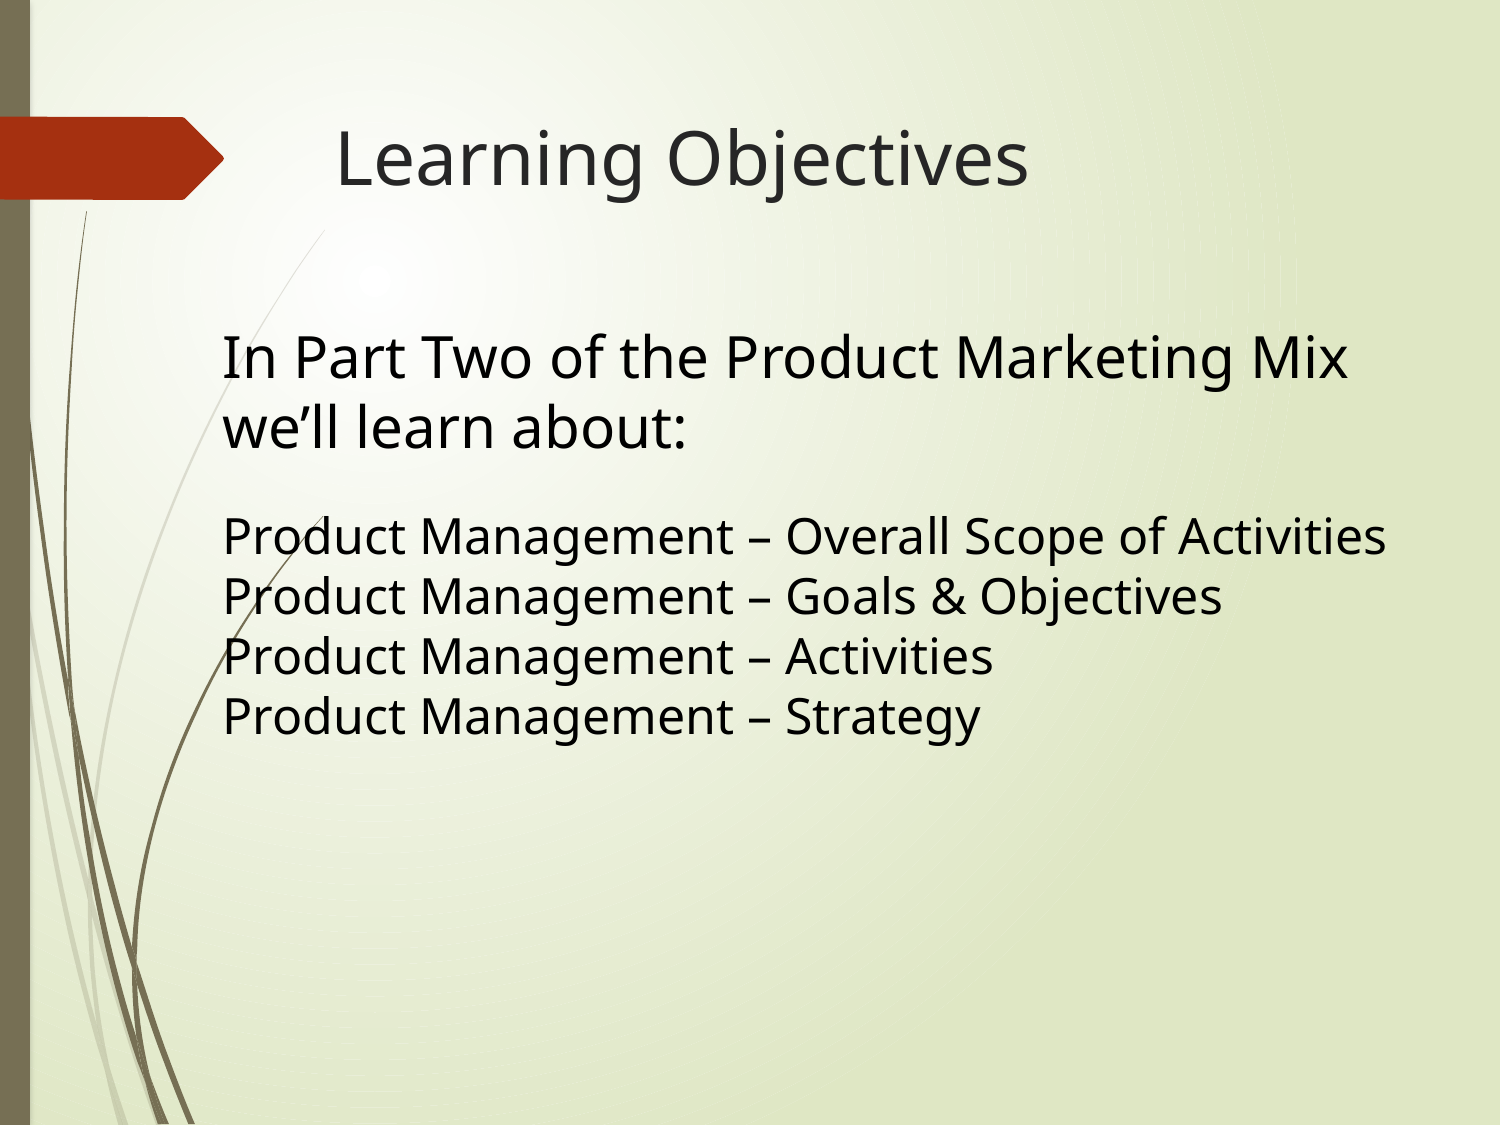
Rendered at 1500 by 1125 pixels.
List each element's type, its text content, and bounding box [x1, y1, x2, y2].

title Learning Objectives [319, 102, 1400, 312]
text_box In Part Two of the Product Marketing Mix we’ll learn about: Product Management – Overall Scope of Activities Product Management – Goals & Objectives Product Management – Activities Product Management – Strategy [207, 312, 1477, 888]
